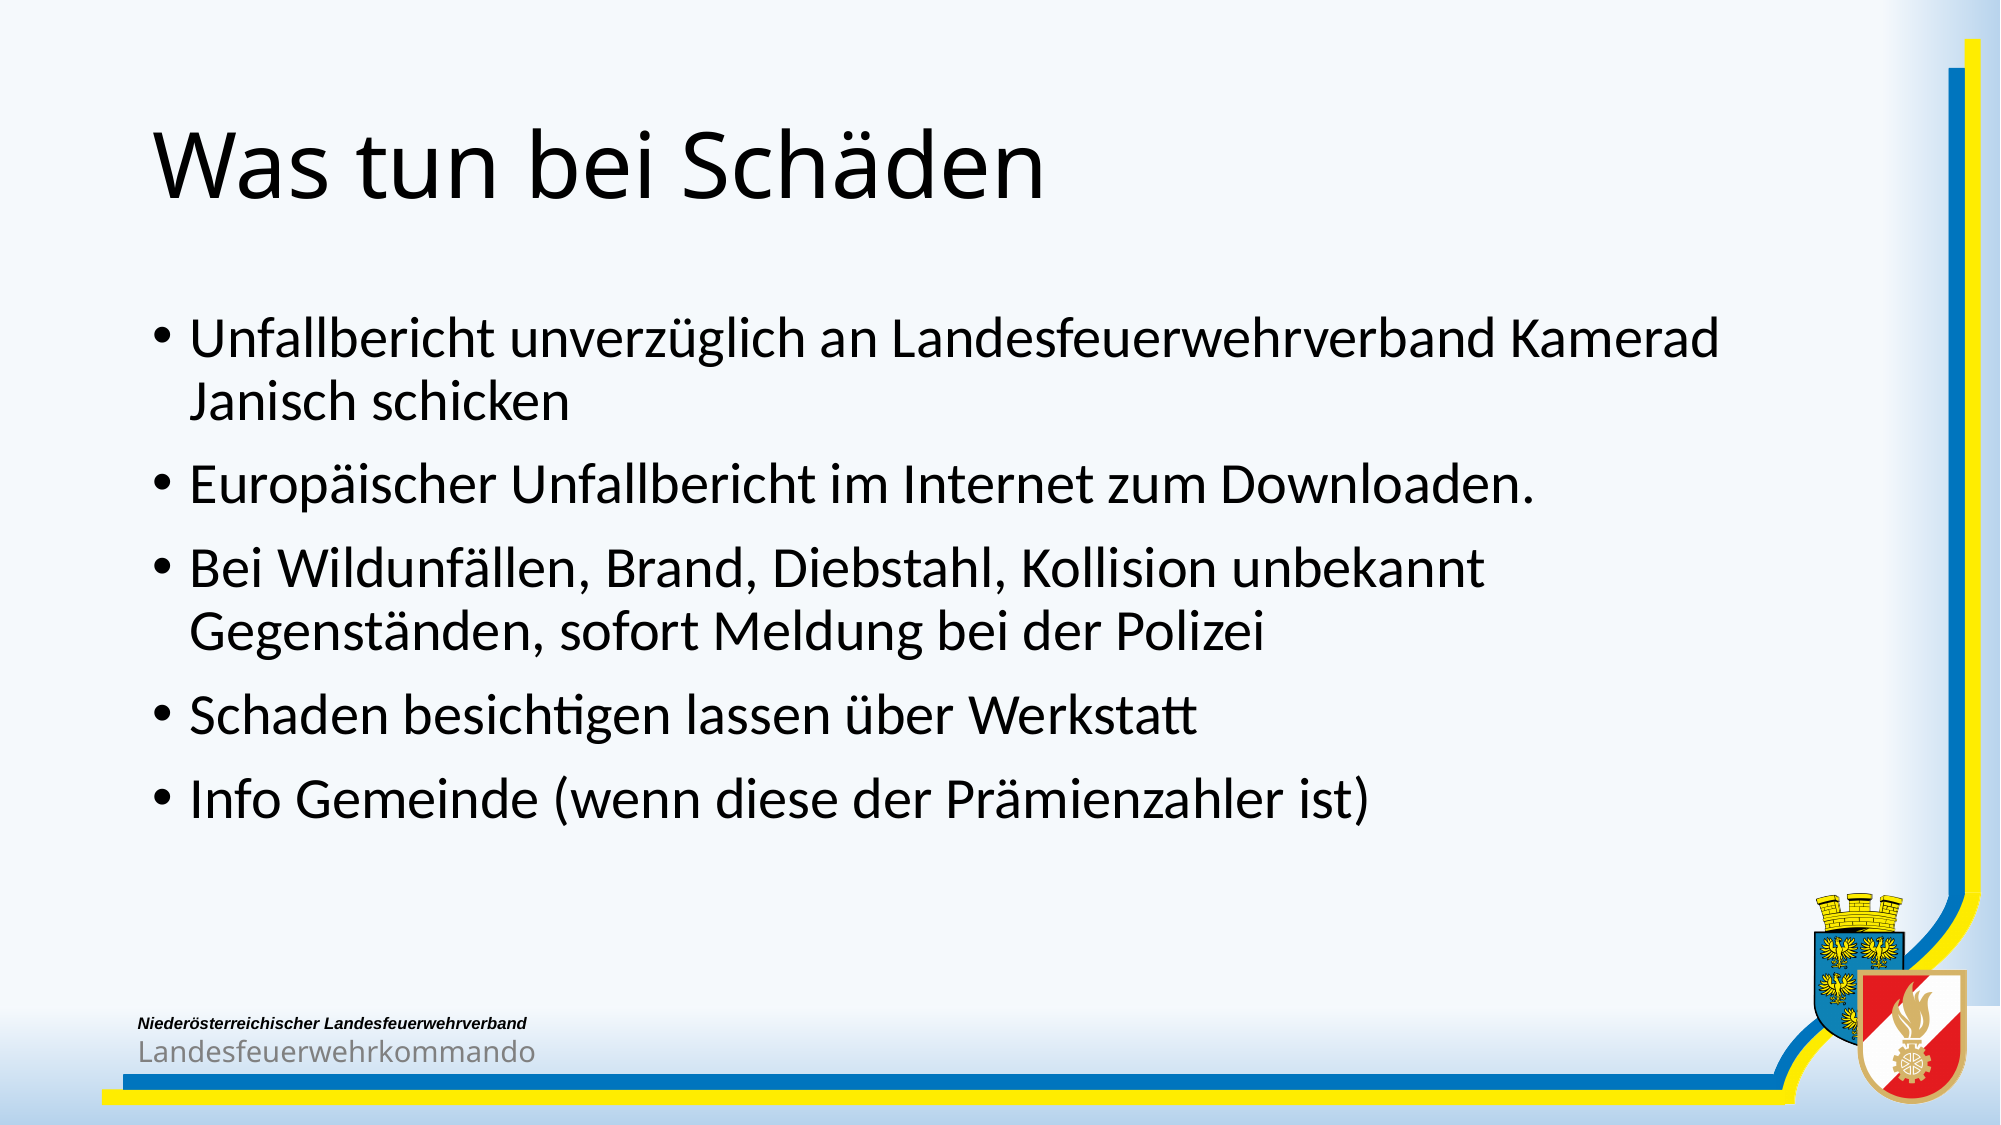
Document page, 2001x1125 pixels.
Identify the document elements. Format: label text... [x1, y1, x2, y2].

title Was tun bei Schäden [137, 59, 1863, 278]
picture [1760, 850, 1990, 1125]
list Unfallbericht unverzüglich an Landesfeuerwehrverband Kamerad Janisch schicken Europäischer Unfallbericht im Internet zum Downloaden. Bei Wildunfällen, Brand, Diebstahl, Kollision unbekannt Gegenständen, sofort Meldung bei der Polizei Schaden besichtigen lassen über Werkstatt Info Gemeinde (wenn diese der Prämienzahler ist) [137, 299, 1785, 986]
